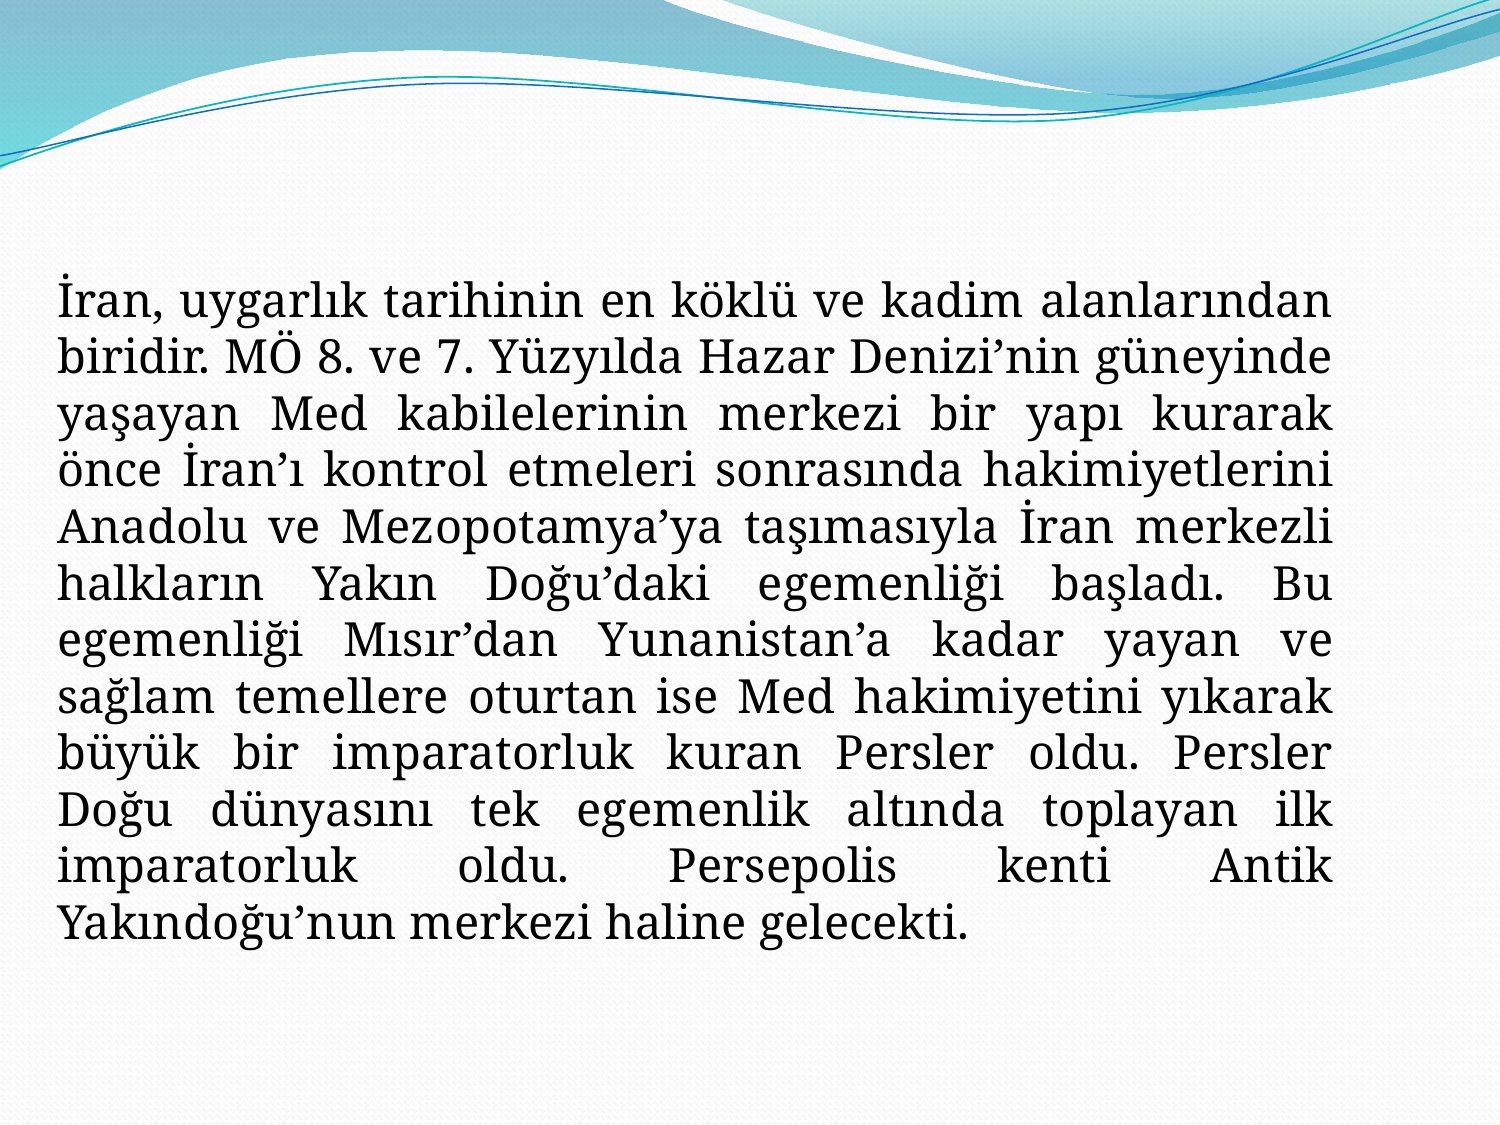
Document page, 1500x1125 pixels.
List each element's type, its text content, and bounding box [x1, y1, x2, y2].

list İran, uygarlık tarihinin en köklü ve kadim alanlarından biridir. MÖ 8. ve 7. Yüzyılda Hazar Denizi’nin güneyinde yaşayan Med kabilelerinin merkezi bir yapı kurarak önce İran’ı kontrol etmeleri sonrasında hakimiyetlerini Anadolu ve Mezopotamya’ya taşımasıyla İran merkezli halkların Yakın Doğu’daki egemenliği başladı. Bu egemenliği Mısır’dan Yunanistan’a kadar yayan ve sağlam temellere oturtan ise Med hakimiyetini yıkarak büyük bir imparatorluk kuran Persler oldu. Persler Doğu dünyasını tek egemenlik altında toplayan ilk imparatorluk oldu. Persepolis kenti Antik Yakındoğu’nun merkezi haline gelecekti. [0, 262, 1350, 1005]
